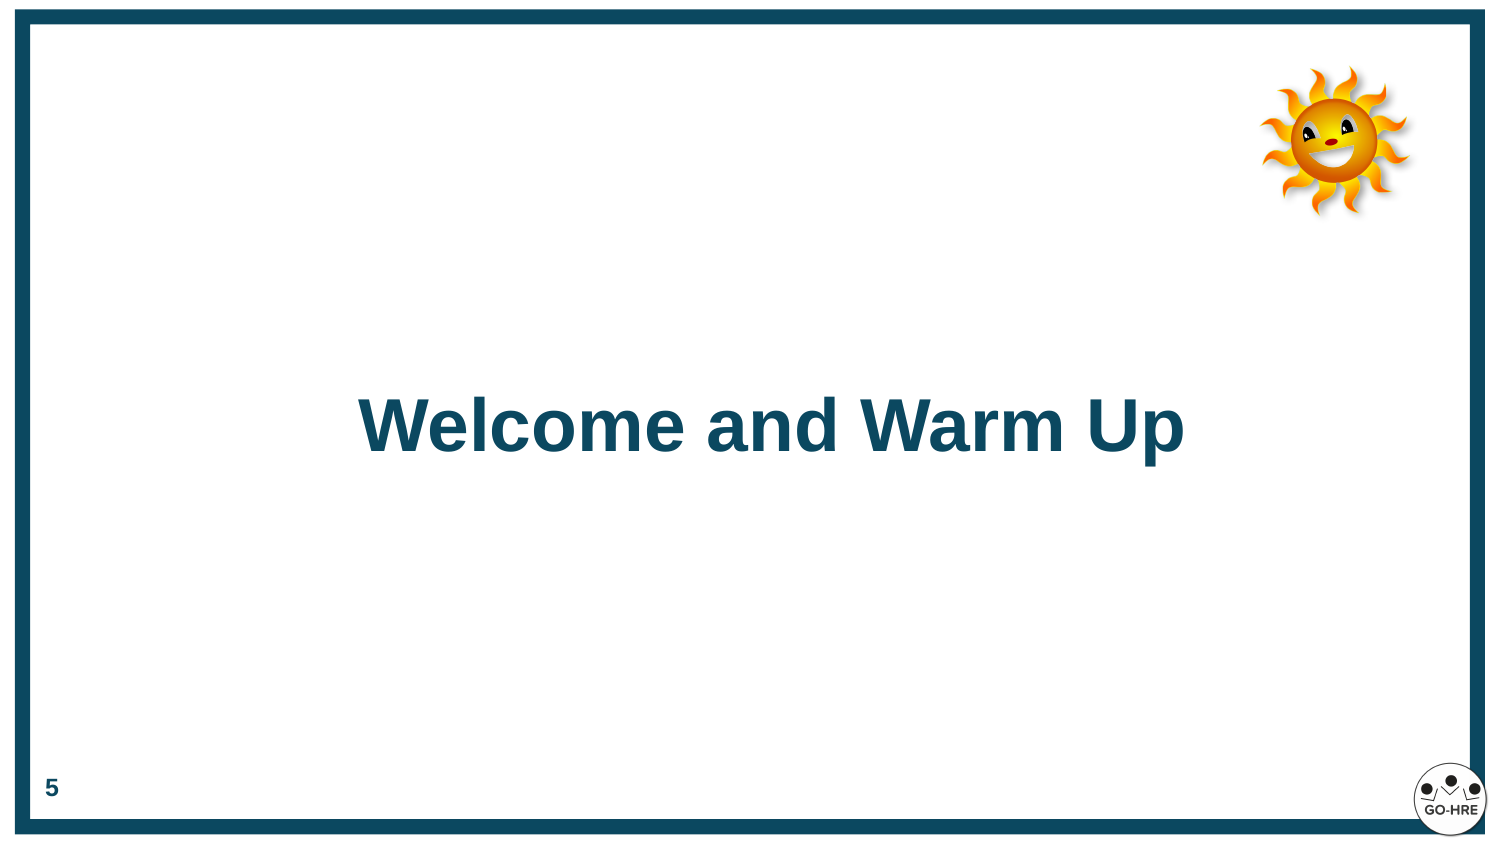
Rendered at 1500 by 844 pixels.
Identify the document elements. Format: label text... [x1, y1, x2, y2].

title Welcome and Warm Up [143, 346, 1402, 497]
slide_number 5 [30, 754, 121, 819]
picture [1413, 762, 1489, 838]
picture [1248, 55, 1421, 237]
